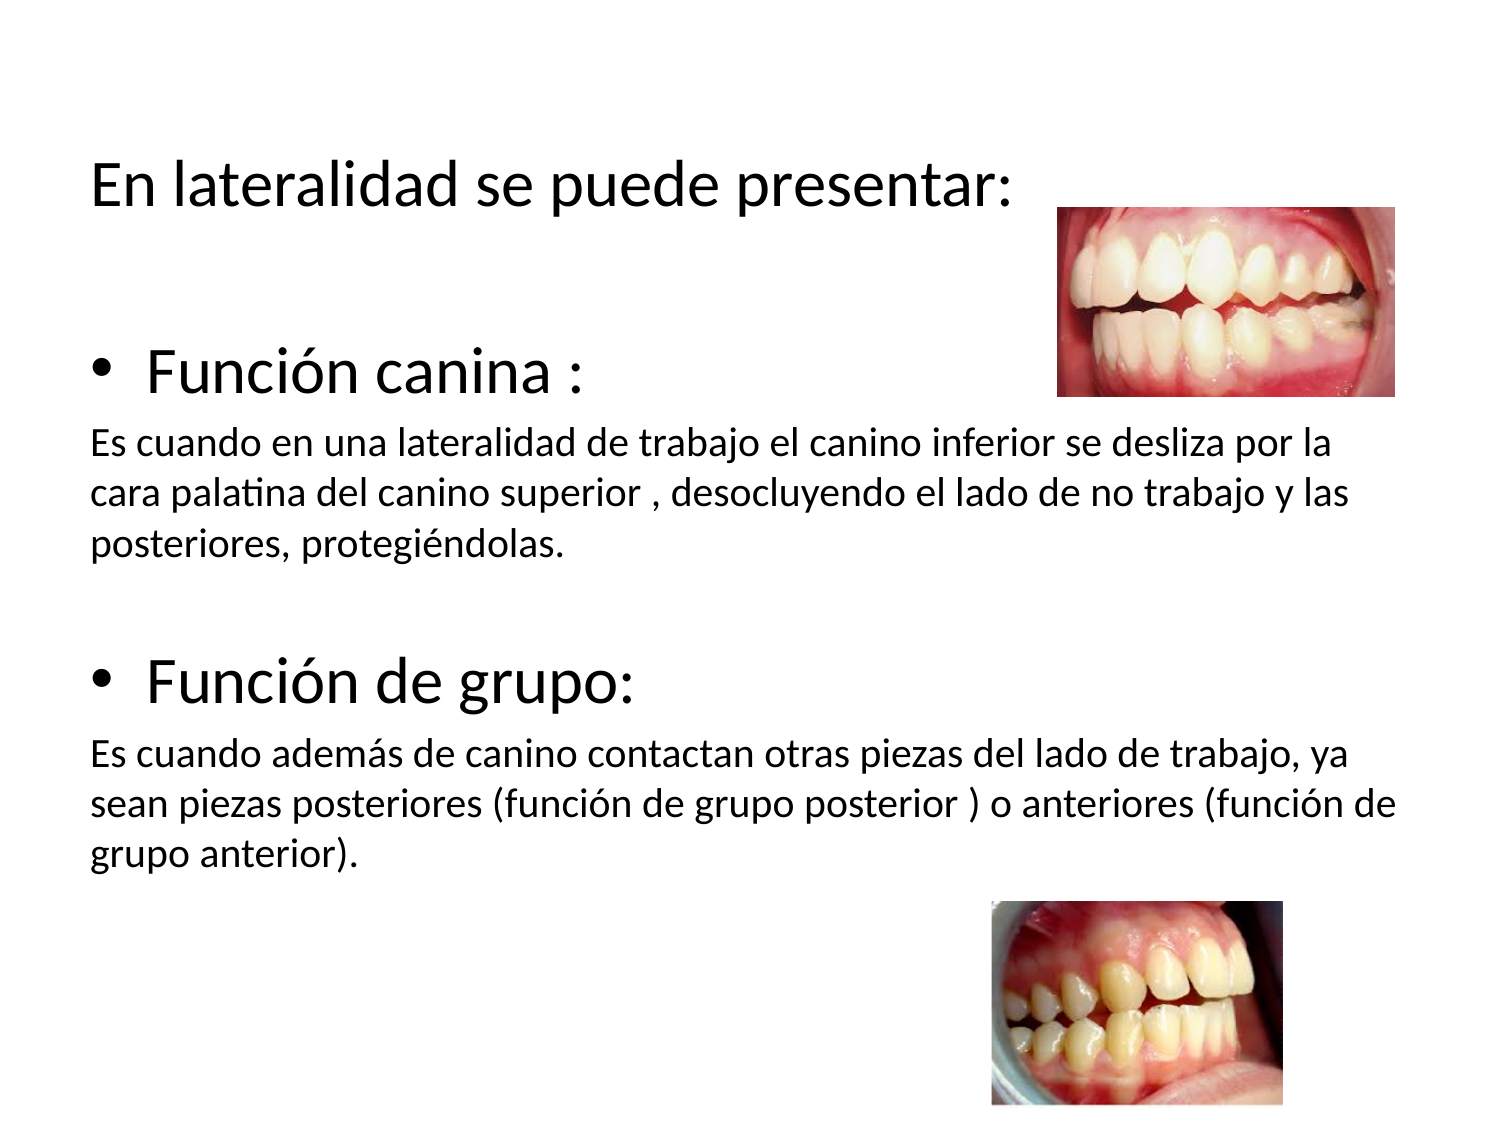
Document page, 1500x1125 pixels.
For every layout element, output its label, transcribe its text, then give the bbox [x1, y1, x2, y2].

picture [991, 901, 1283, 1109]
picture [1057, 207, 1395, 397]
list En lateralidad se puede presentar: Función canina : Es cuando en una lateralidad de trabajo el canino inferior se desliza por la cara palatina del canino superior , desocluyendo el lado de no trabajo y las posteriores, protegiéndolas. Función de grupo: Es cuando además de canino contactan otras piezas del lado de trabajo, ya sean piezas posteriores (función de grupo posterior ) o anteriores (función de grupo anterior). [75, 38, 1425, 1005]
